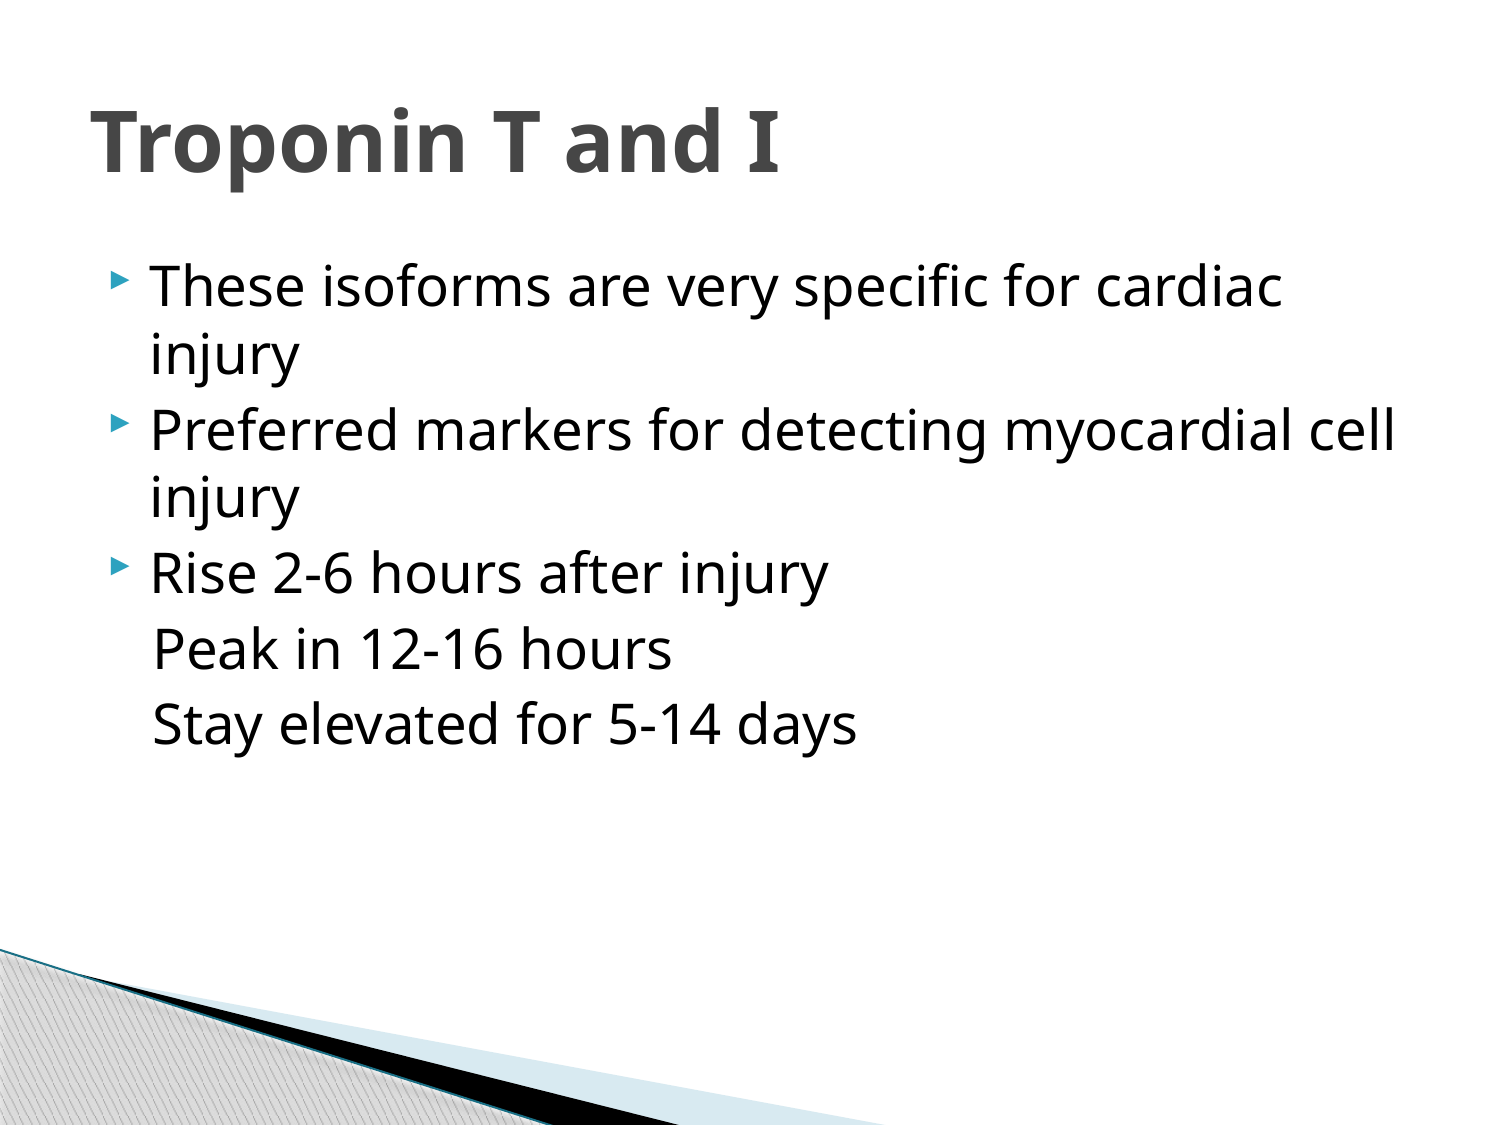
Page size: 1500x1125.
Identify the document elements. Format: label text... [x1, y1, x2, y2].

title Troponin T and I [75, 45, 1425, 233]
list These isoforms are very specific for cardiac injury Preferred markers for detecting myocardial cell injury Rise 2-6 hours after injury Peak in 12-16 hours Stay elevated for 5-14 days [75, 243, 1425, 986]
